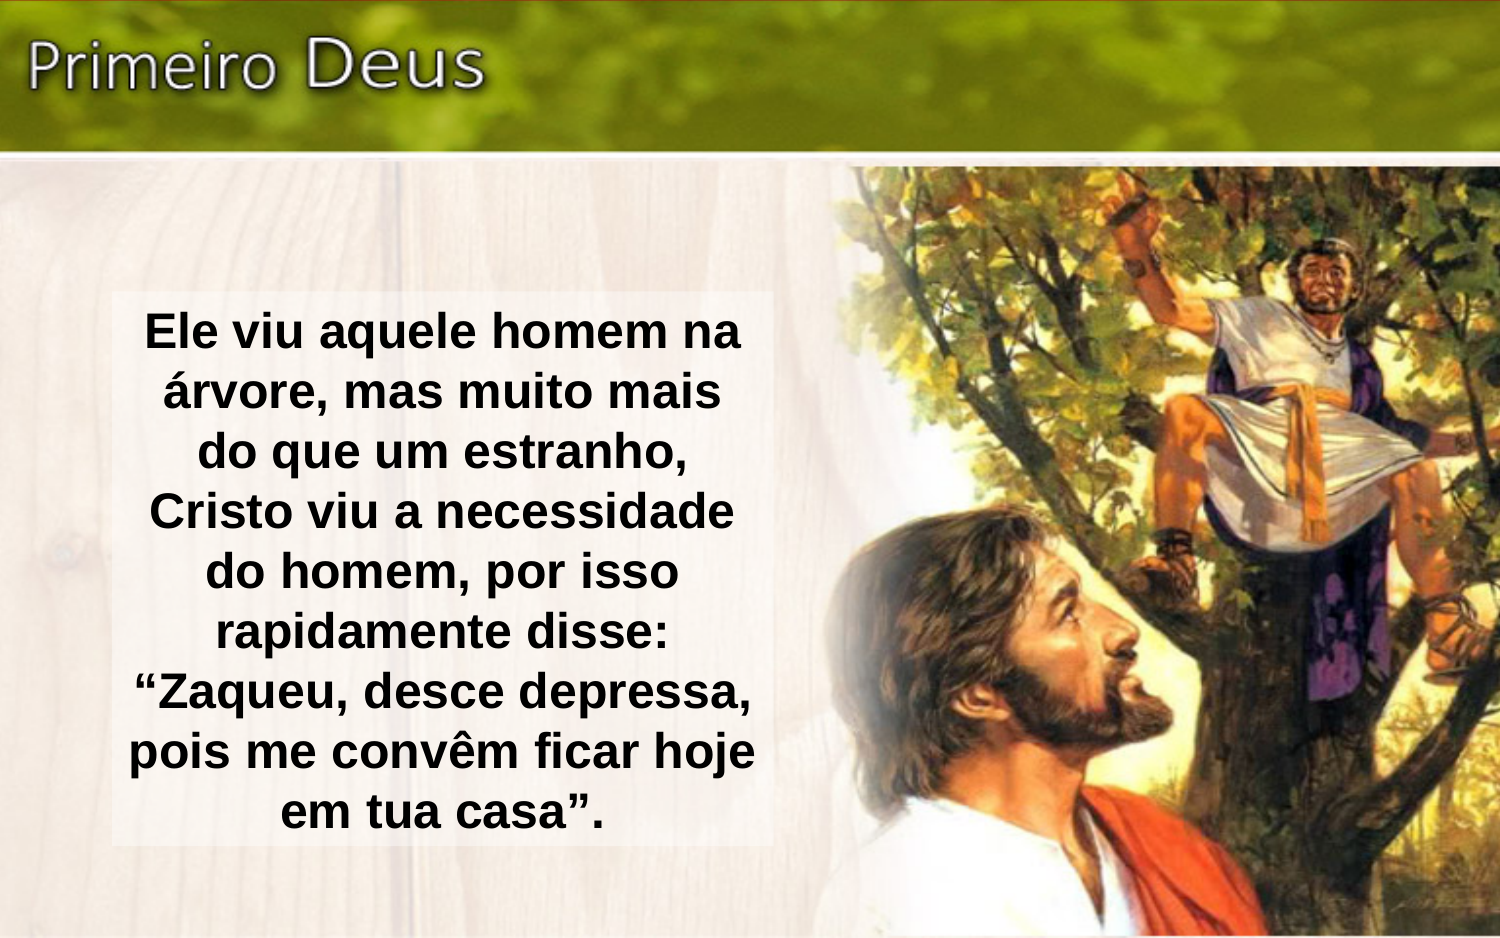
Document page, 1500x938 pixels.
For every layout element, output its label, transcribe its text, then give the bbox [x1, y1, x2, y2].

text_box Ele viu aquele homem na árvore, mas muito mais do que um estranho, Cristo viu a necessidade do homem, por isso rapidamente disse: “Zaqueu, desce depressa, pois me convêm ficar hoje em tua casa”. [112, 291, 774, 847]
picture [0, 0, 1500, 938]
